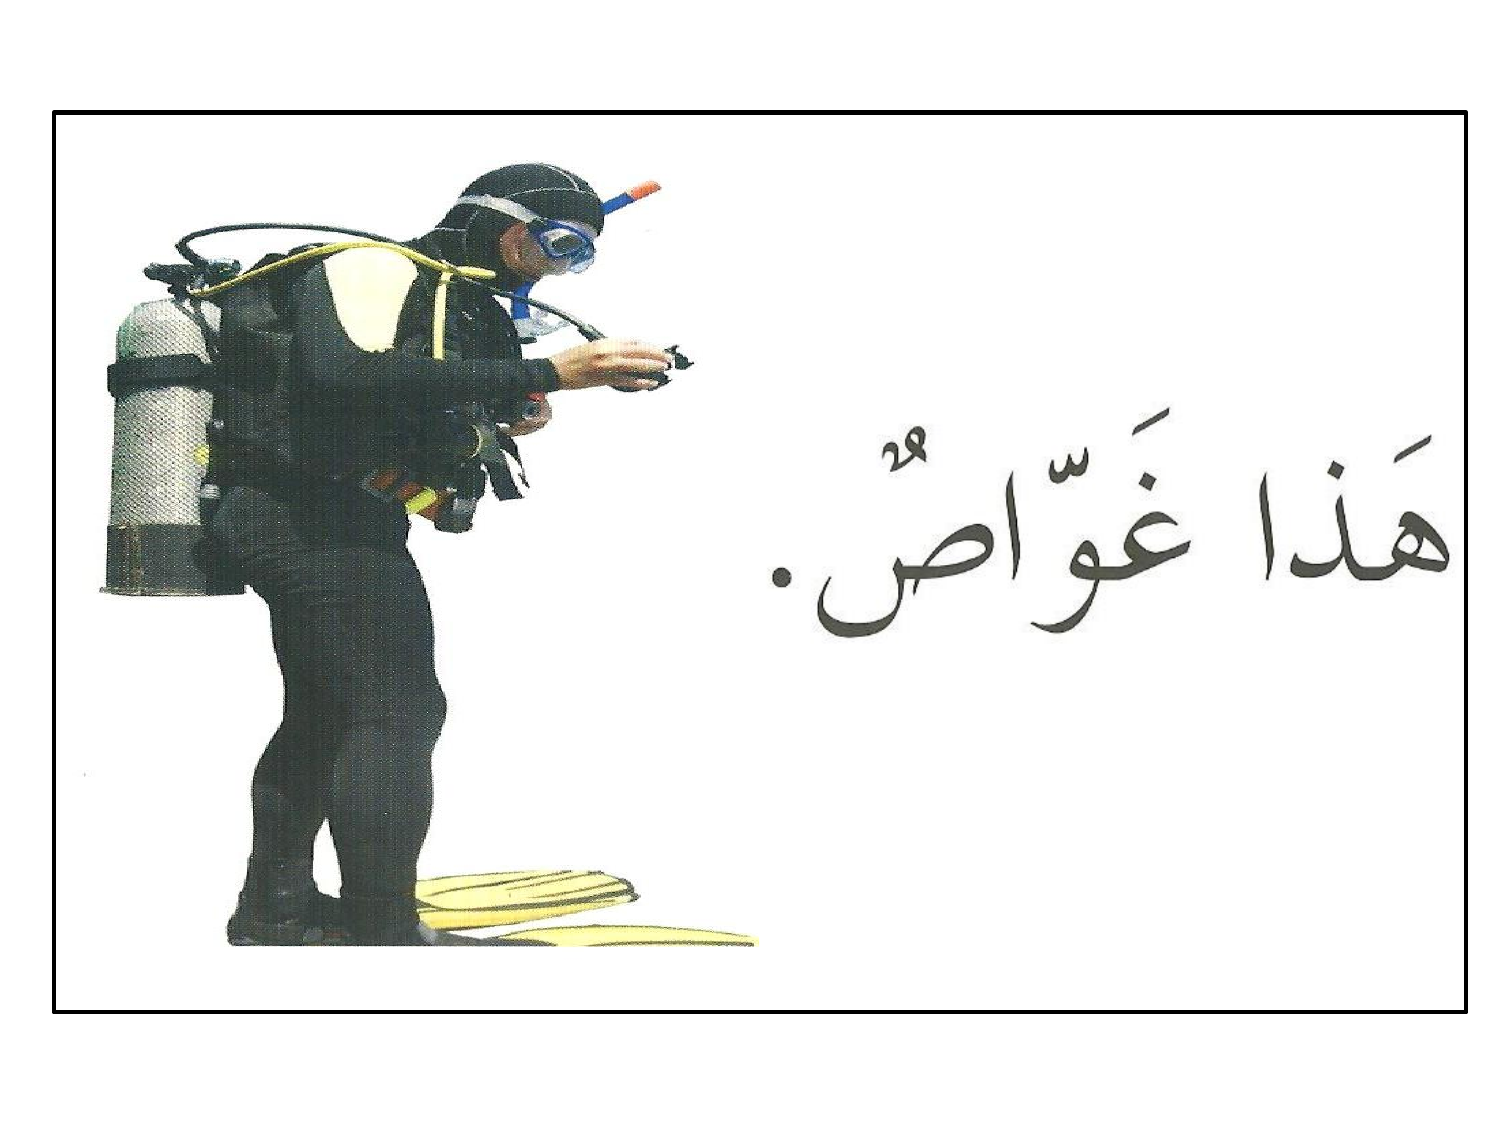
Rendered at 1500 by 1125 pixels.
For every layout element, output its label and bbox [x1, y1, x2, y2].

text_box [52, 110, 1468, 1014]
picture [62, 137, 1463, 976]
